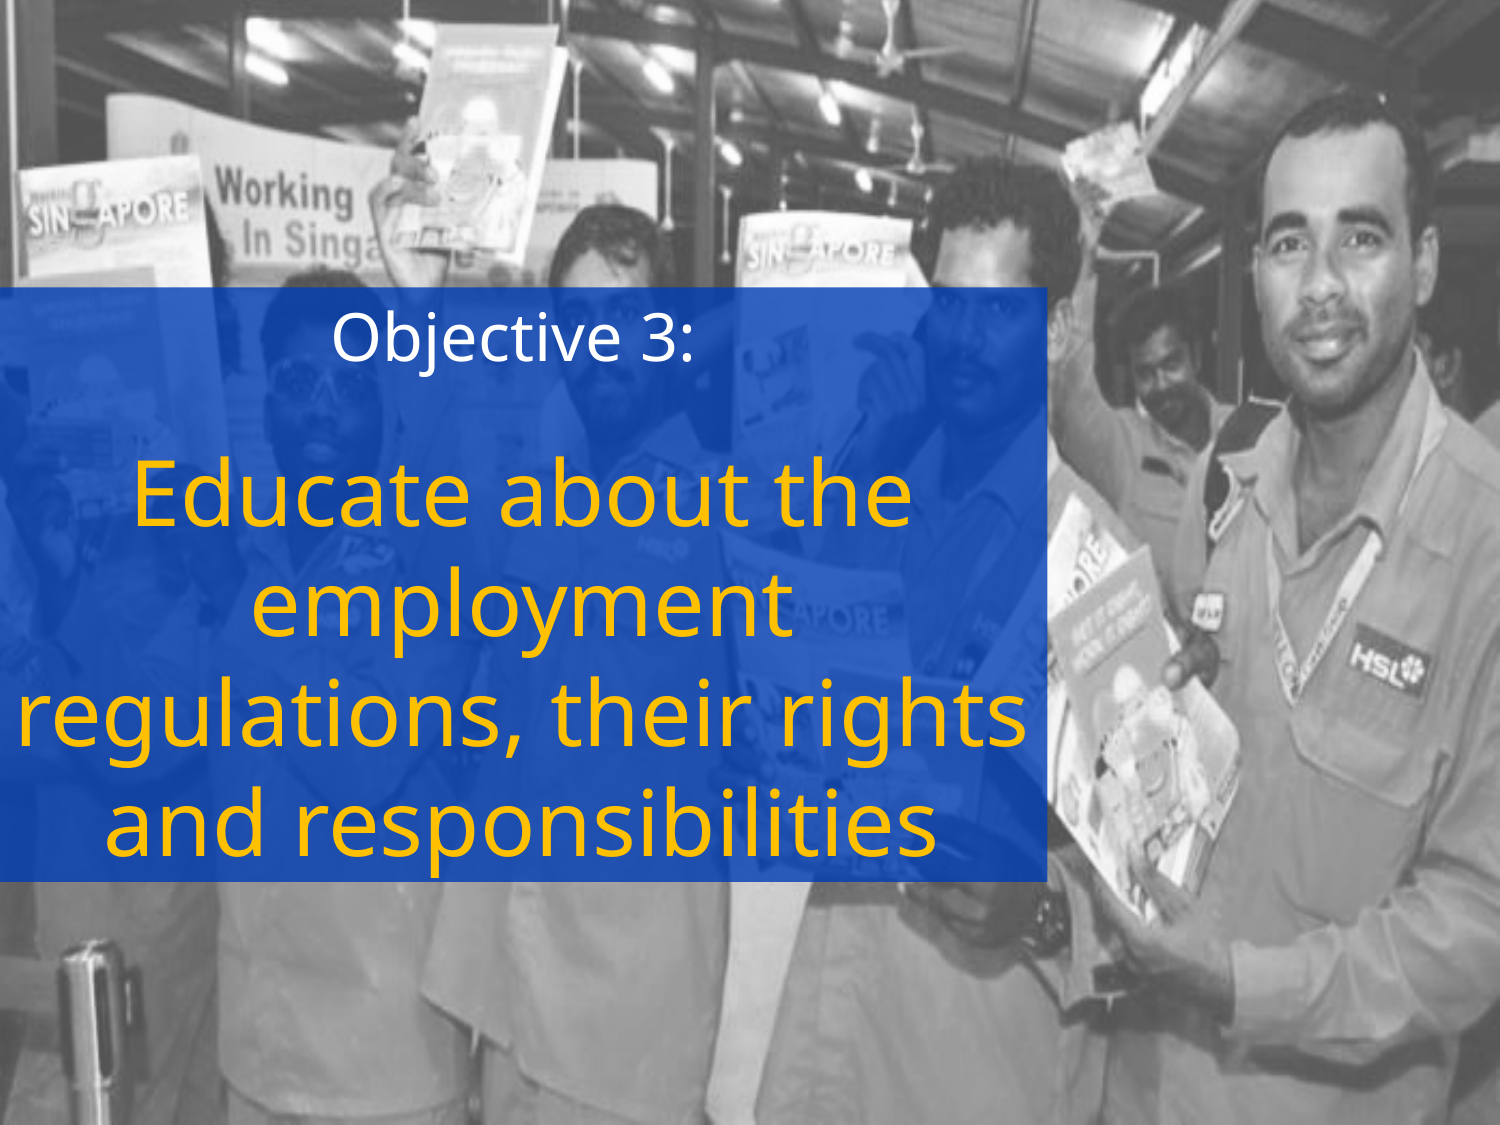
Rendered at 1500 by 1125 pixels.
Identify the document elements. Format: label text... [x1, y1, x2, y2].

text_box Objective 3: Educate about the employment regulations, their rights and responsibilities [0, 287, 1048, 882]
